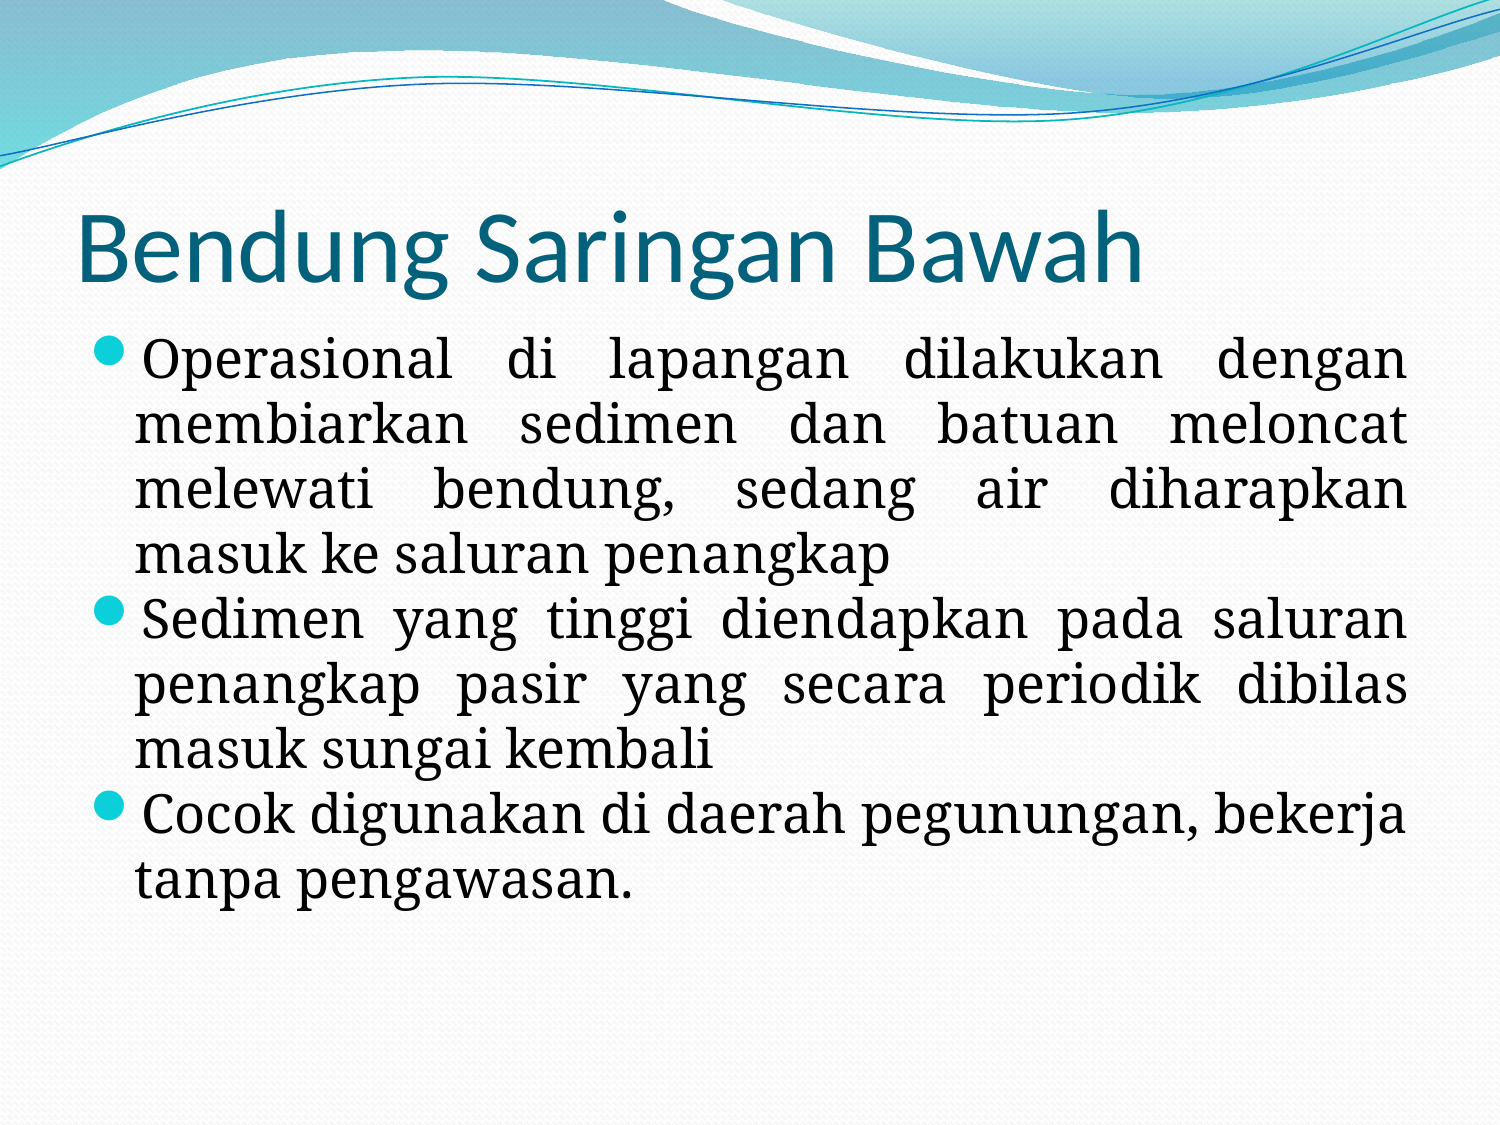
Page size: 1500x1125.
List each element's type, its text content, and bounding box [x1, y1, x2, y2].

list Operasional di lapangan dilakukan dengan membiarkan sedimen dan batuan meloncat melewati bendung, sedang air diharapkan masuk ke saluran penangkap Sedimen yang tinggi diendapkan pada saluran penangkap pasir yang secara periodik dibilas masuk sungai kembali Cocok digunakan di daerah pegunungan, bekerja tanpa pengawasan. [75, 317, 1425, 1038]
title Bendung Saringan Bawah [75, 115, 1425, 303]
